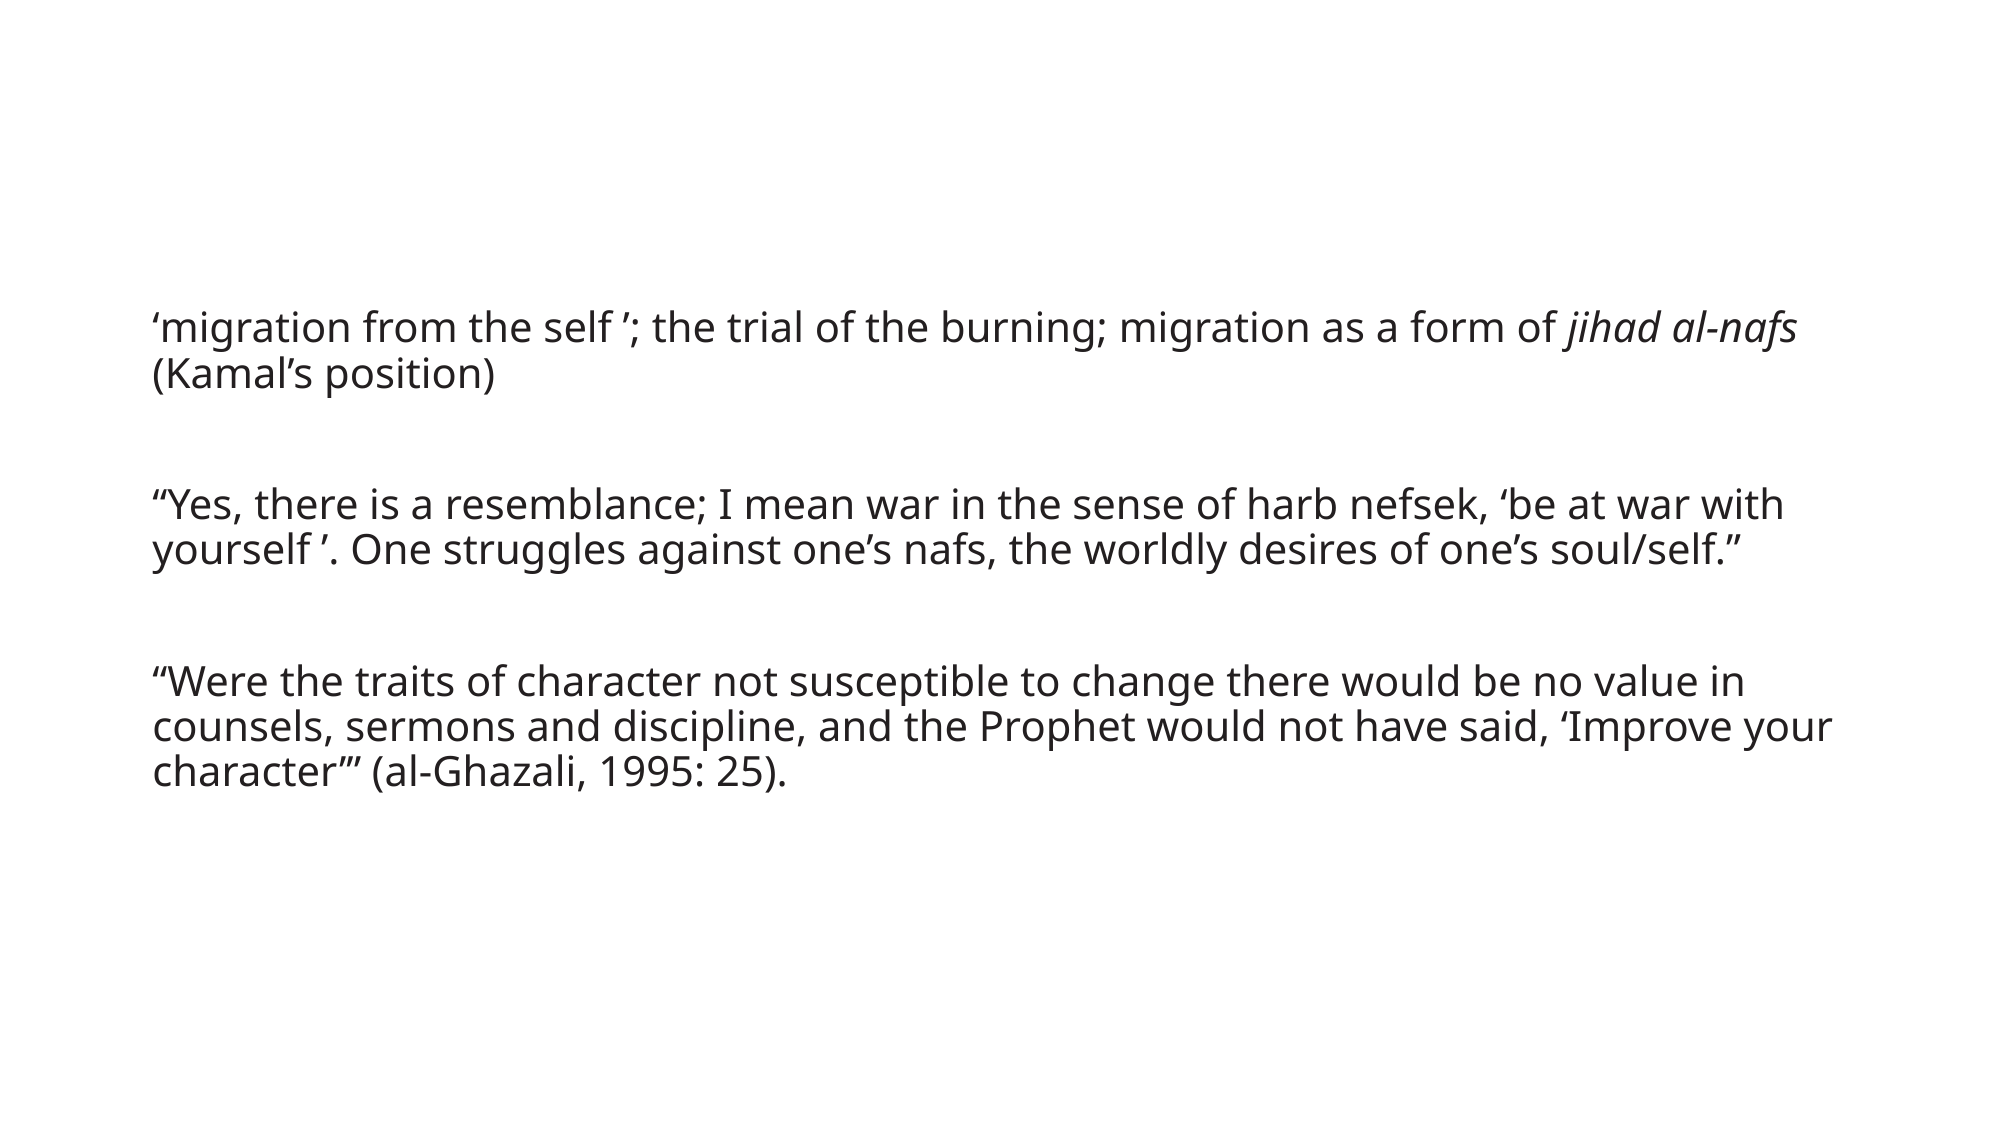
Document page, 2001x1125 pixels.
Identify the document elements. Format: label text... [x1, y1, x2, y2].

list ‘migration from the self ’; the trial of the burning; migration as a form of jihad al-nafs (Kamal’s position) “Yes, there is a resemblance; I mean war in the sense of harb nefsek, ‘be at war with yourself ’. One struggles against one’s nafs, the worldly desires of one’s soul/self.” “Were the traits of character not susceptible to change there would be no value in counsels, sermons and discipline, and the Prophet would not have said, ‘Improve your character’” (al-Ghazali, 1995: 25). [137, 299, 1863, 1014]
